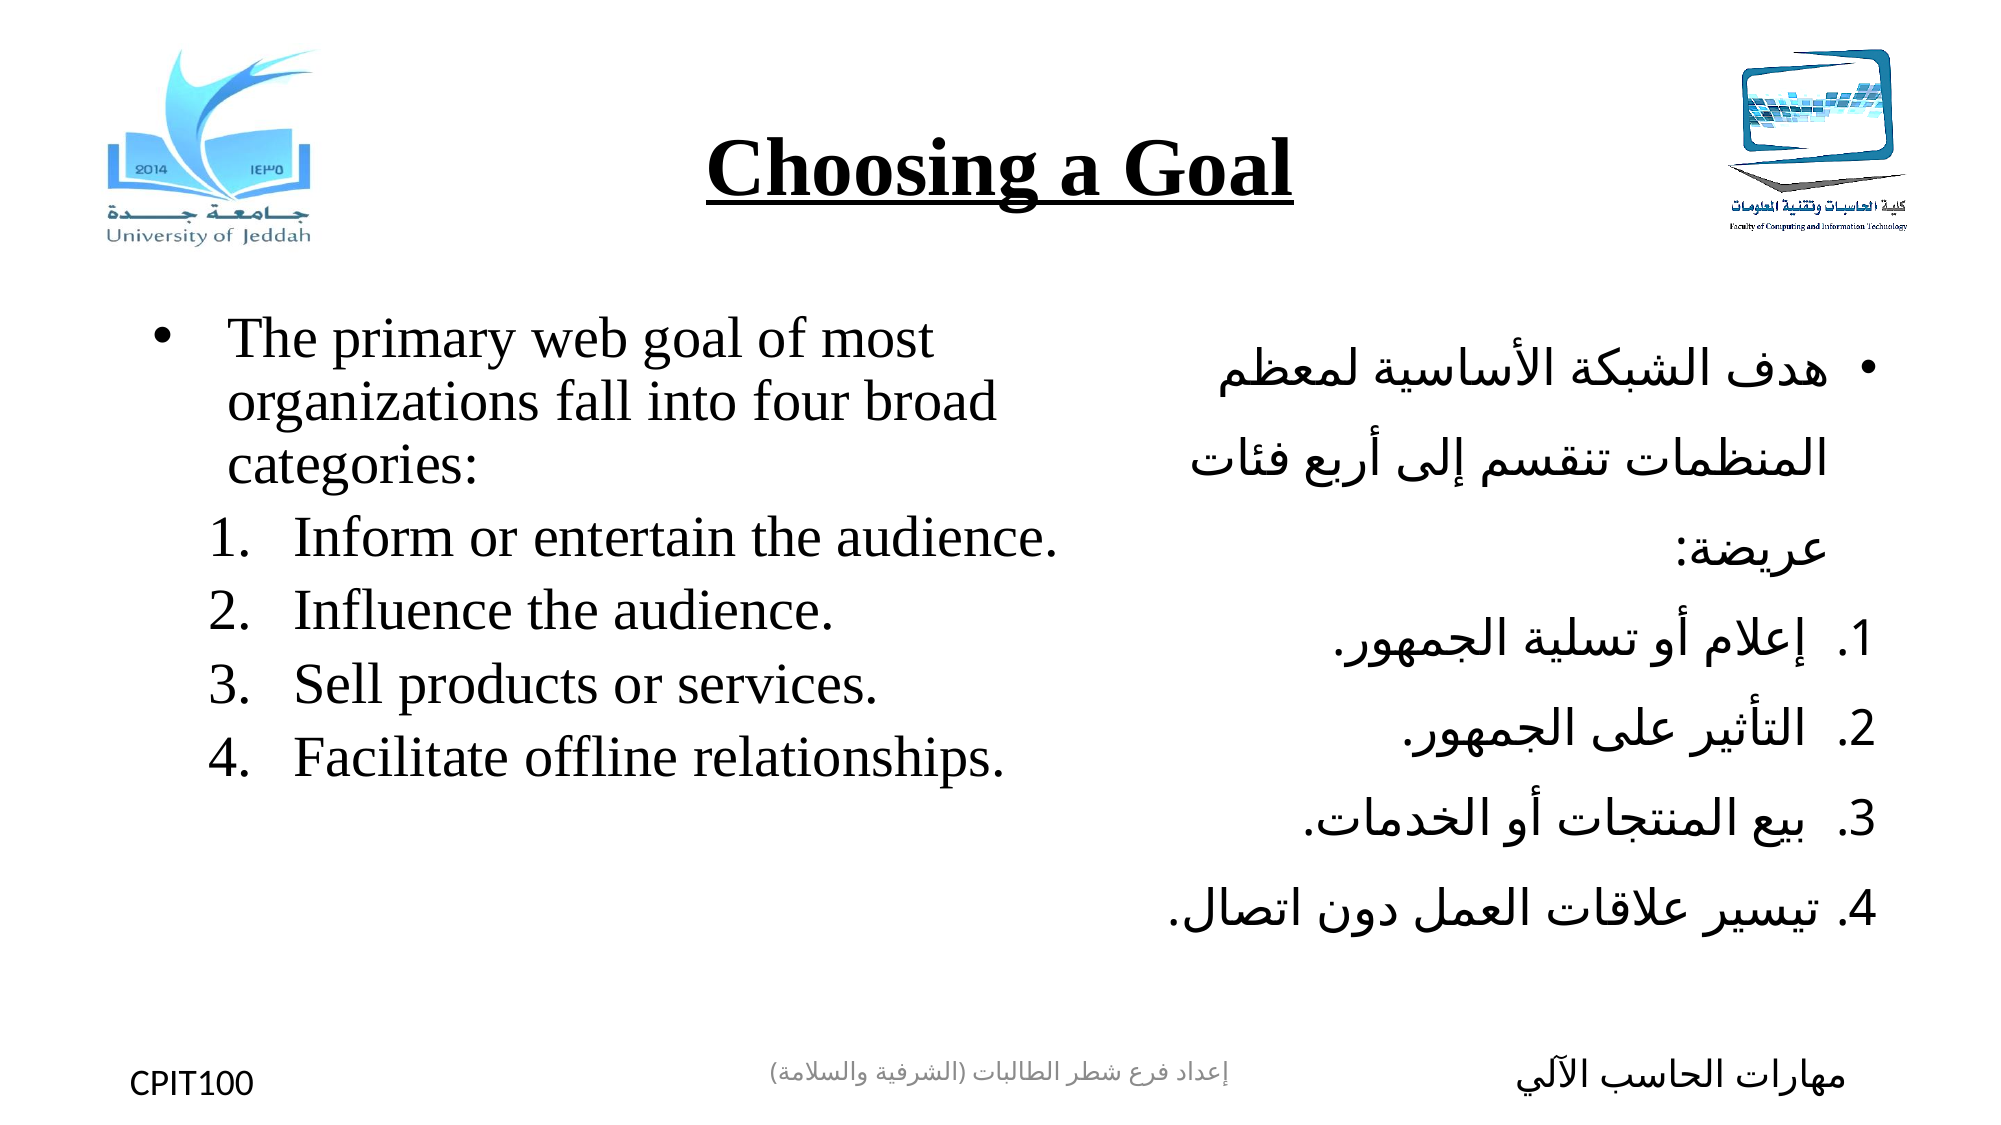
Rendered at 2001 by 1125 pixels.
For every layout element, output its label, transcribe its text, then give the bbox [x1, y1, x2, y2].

picture [1713, 43, 1913, 242]
picture [79, 43, 341, 253]
slide_number مهارات الحاسب الآلي [1412, 1042, 1863, 1103]
list The primary web goal of most organizations fall into four broad categories: Inform or entertain the audience. Influence the audience. Sell products or services. Facilitate offline relationships. [137, 299, 1213, 1014]
title Choosing a Goal [137, 59, 1863, 278]
text_box هدف الشبكة الأساسية لمعظم المنظمات تنقسم إلى أربع فئات عريضة: إعلام أو تسلية الجمهور. التأثير على الجمهور. بيع المنتجات أو الخدمات. تيسير علاقات العمل دون اتصال. [1091, 298, 1892, 944]
footer إعداد فرع شطر الطالبات (الشرفية والسلامة) [662, 1042, 1338, 1103]
